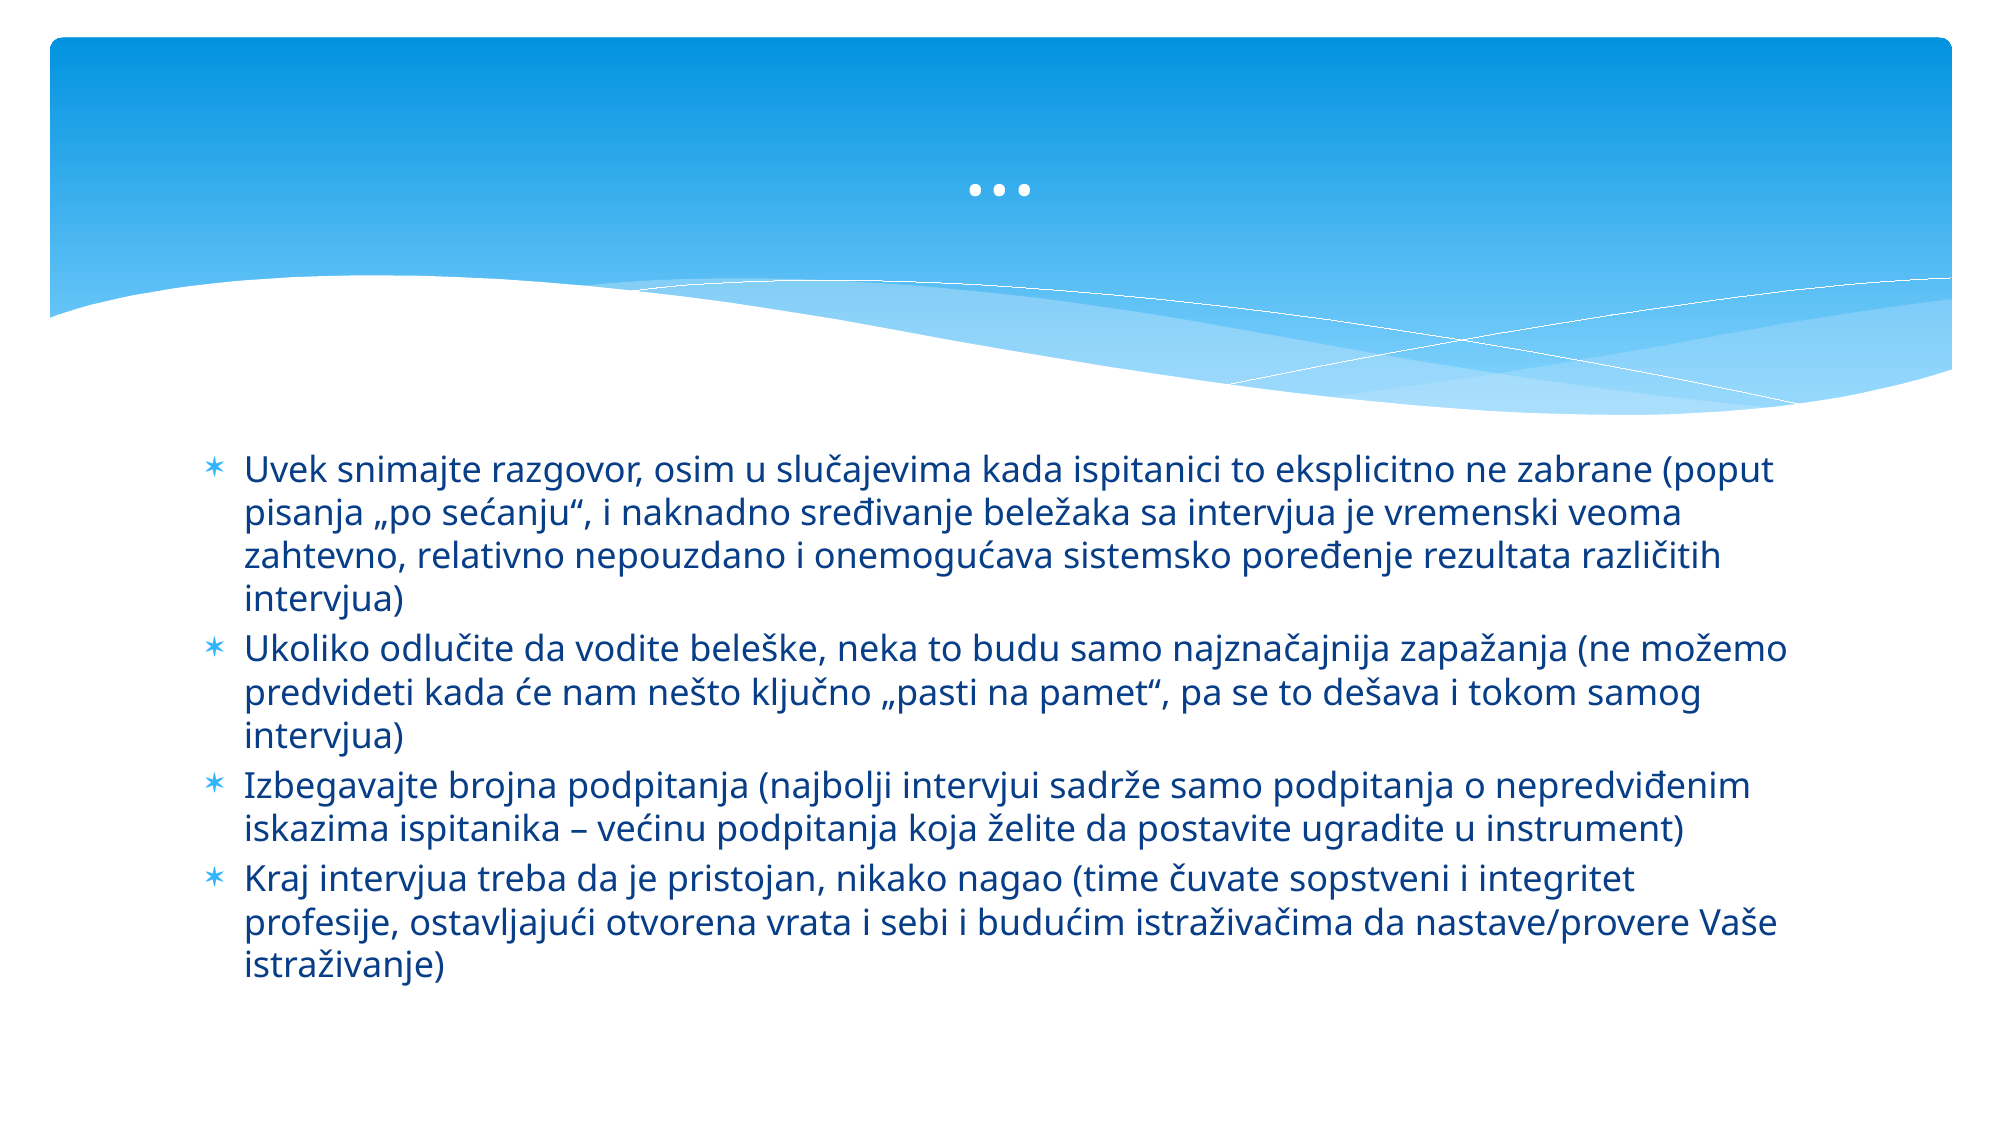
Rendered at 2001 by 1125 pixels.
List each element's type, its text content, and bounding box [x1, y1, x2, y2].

list Uvek snimajte razgovor, osim u slučajevima kada ispitanici to eksplicitno ne zabrane (poput pisanja „po sećanju“, i naknadno sređivanje beležaka sa intervjua je vremenski veoma zahtevno, relativno nepouzdano i onemogućava sistemsko poređenje rezultata različitih intervjua) Ukoliko odlučite da vodite beleške, neka to budu samo najznačajnija zapažanja (ne možemo predvideti kada će nam nešto ključno „pasti na pamet“, pa se to dešava i tokom samog intervjua) Izbegavajte brojna podpitanja (najbolji intervjui sadrže samo podpitanja o nepredviđenim iskazima ispitanika – većinu podpitanja koja želite da postavite ugradite u instrument) Kraj intervjua treba da je pristojan, nikako nagao (time čuvate sopstveni i integritet profesije, ostavljajući otvorena vrata i sebi i budućim istraživačima da nastave/provere Vaše istraživanje) [190, 438, 1812, 1005]
title ... [99, 55, 1900, 261]
